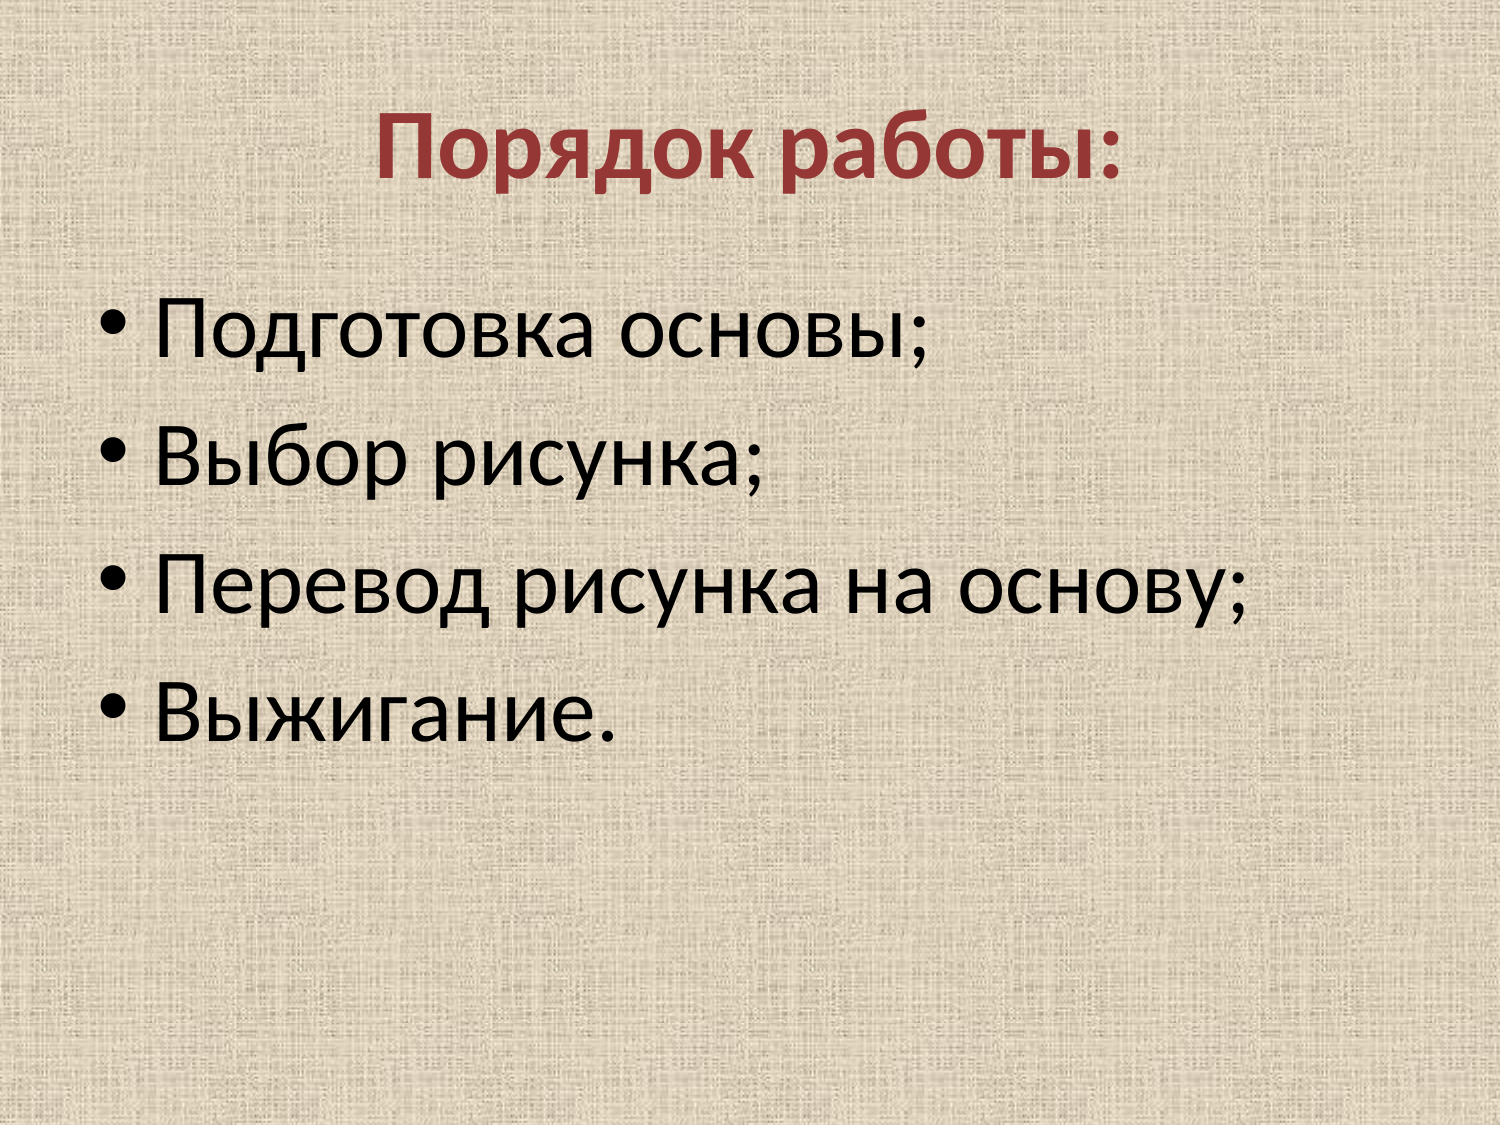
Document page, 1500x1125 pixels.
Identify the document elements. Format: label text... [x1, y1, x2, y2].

title Порядок работы: [74, 44, 1426, 233]
picture [0, 0, 1500, 1125]
list Подготовка основы; Выбор рисунка; Перевод рисунка на основу; Выжигание. [81, 257, 1433, 1001]
